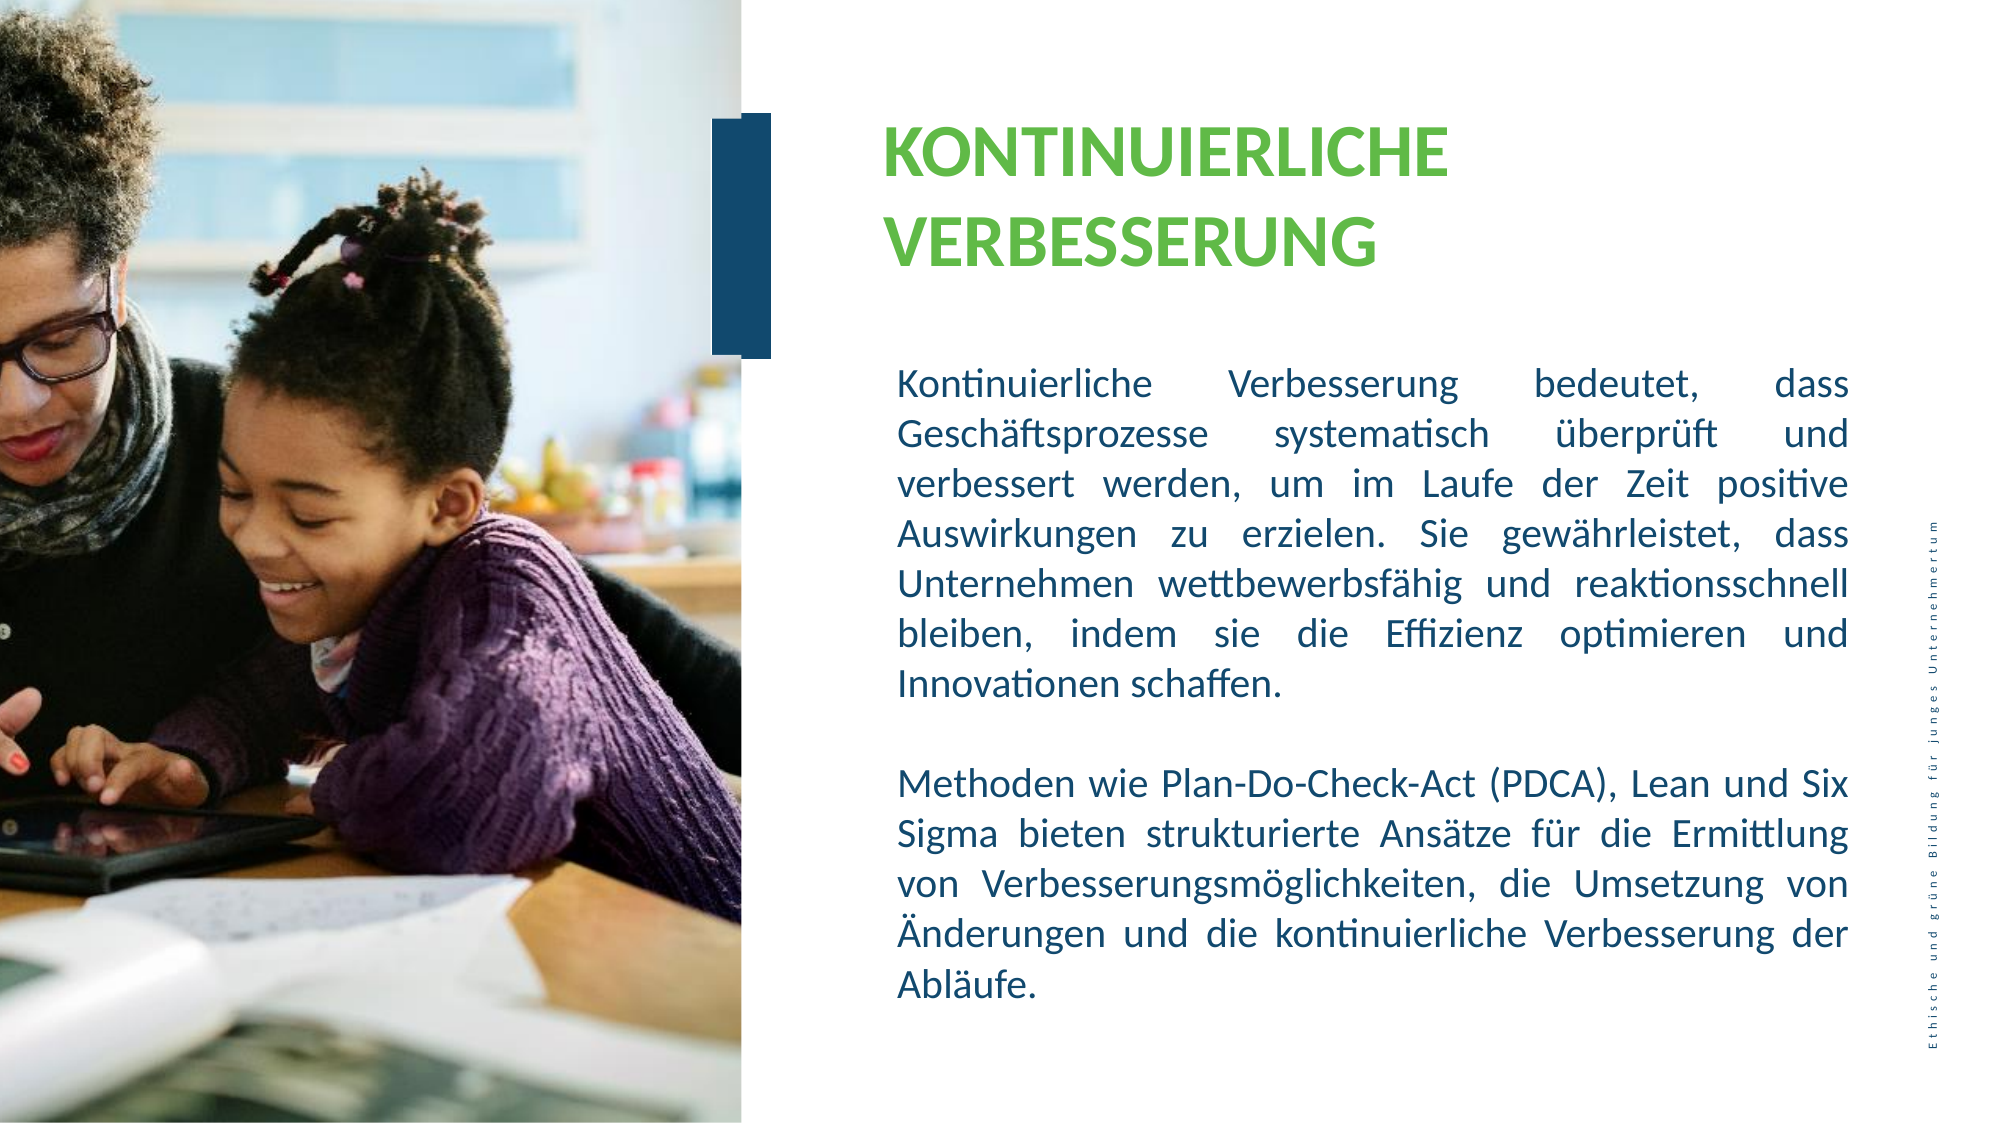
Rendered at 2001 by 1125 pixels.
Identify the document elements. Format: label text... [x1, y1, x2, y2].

list Kontinuierliche Verbesserung bedeutet, dass Geschäftsprozesse systematisch überprüft und verbessert werden, um im Laufe der Zeit positive Auswirkungen zu erzielen. Sie gewährleistet, dass Unternehmen wettbewerbsfähig und reaktionsschnell bleiben, indem sie die Effizienz optimieren und Innovationen schaffen. Methoden wie Plan-Do-Check-Act (PDCA), Lean und Six Sigma bieten strukturierte Ansätze für die Ermittlung von Verbesserungsmöglichkeiten, die Umsetzung von Änderungen und die kontinuierliche Verbesserung der Abläufe. [882, 348, 1865, 989]
picture [0, 0, 742, 1123]
list KONTINUIERLICHE VERBESSERUNG [868, 93, 1681, 233]
